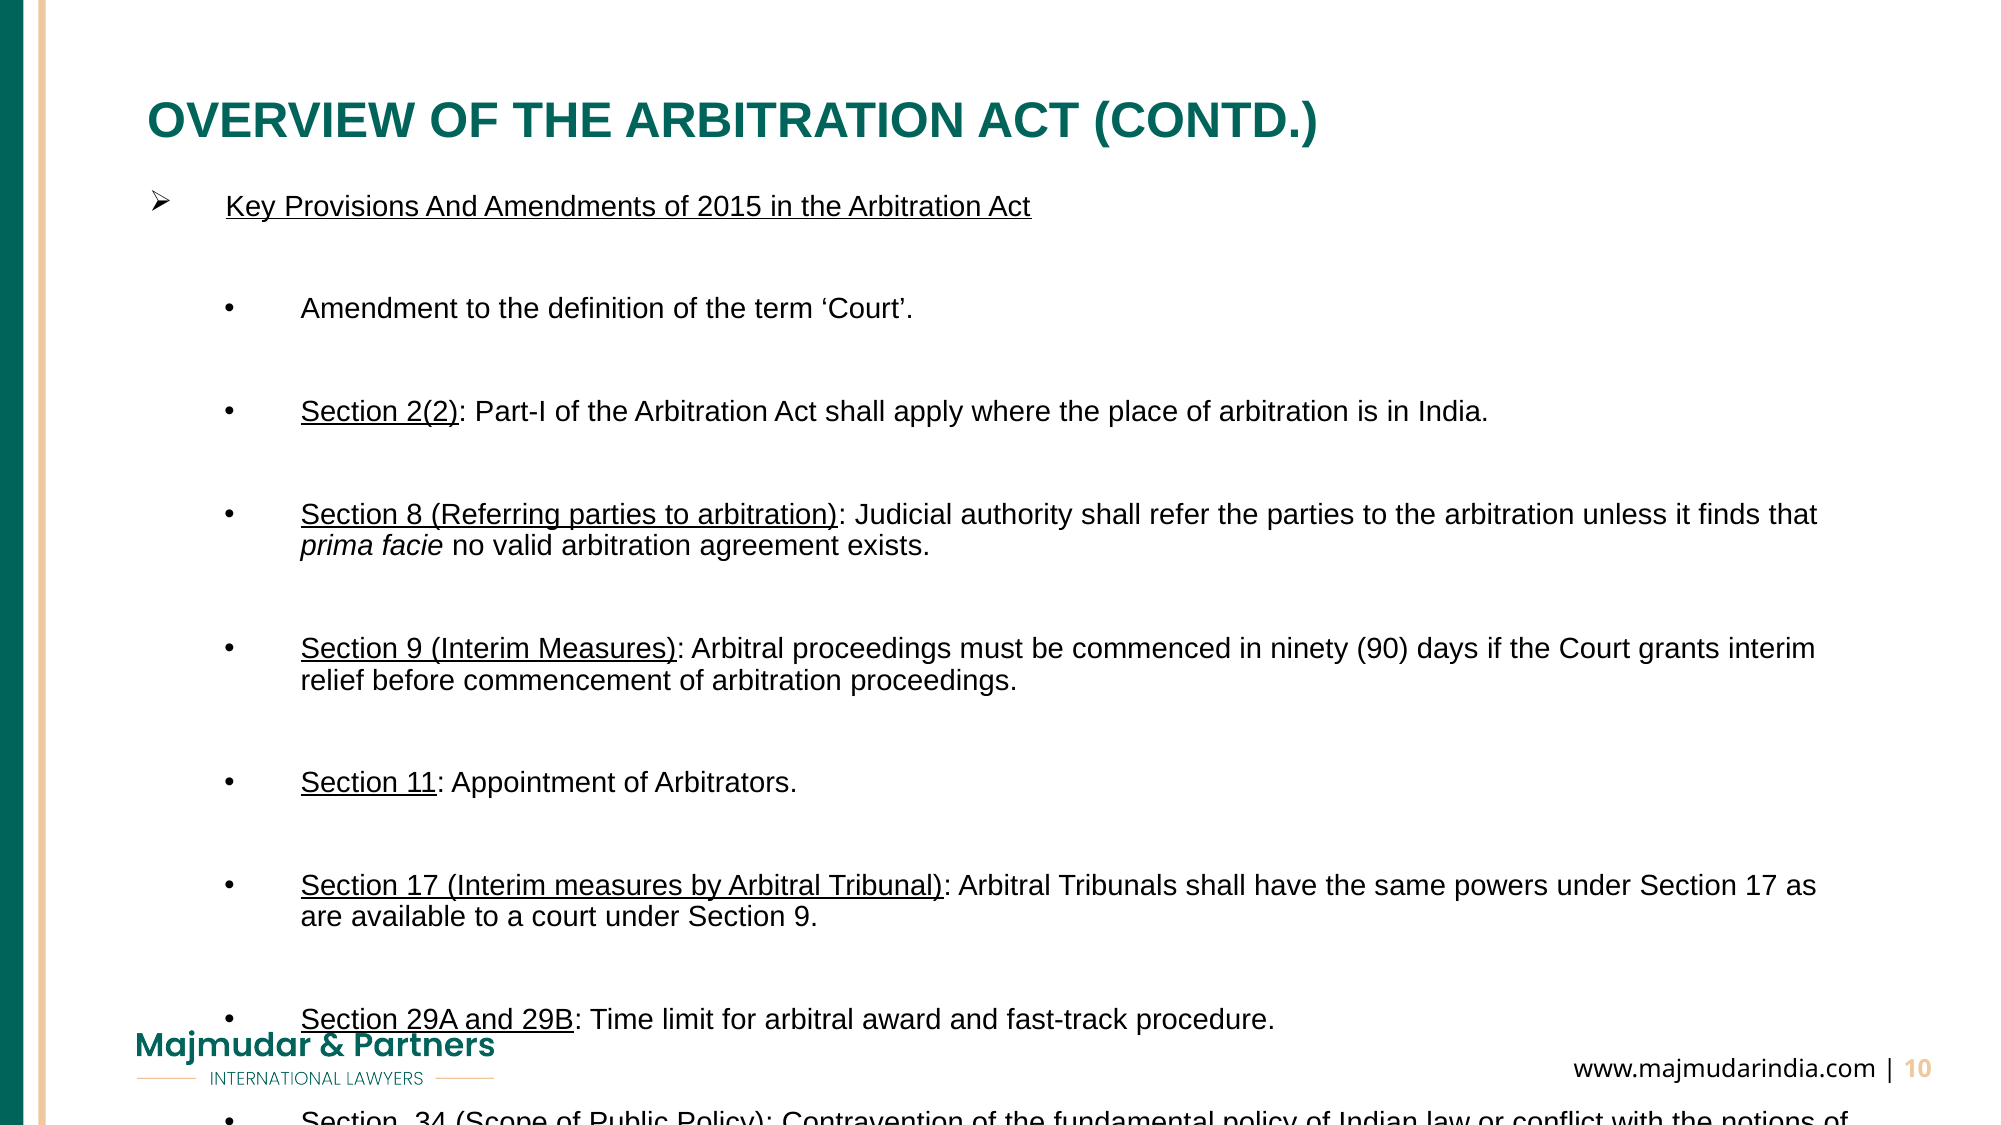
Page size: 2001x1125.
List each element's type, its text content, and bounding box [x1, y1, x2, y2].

title OVERVIEW OF THE ARBITRATION ACT (CONTD.) [132, 86, 1862, 192]
list Key Provisions And Amendments of 2015 in the Arbitration Act Amendment to the definition of the term ‘Court’. Section 2(2): Part-I of the Arbitration Act shall apply where the place of arbitration is in India. Section 8 (Referring parties to arbitration): Judicial authority shall refer the parties to the arbitration unless it finds that prima facie no valid arbitration agreement exists. Section 9 (Interim Measures): Arbitral proceedings must be commenced in ninety (90) days if the Court grants interim relief before commencement of arbitration proceedings. Section 11: Appointment of Arbitrators. Section 17 (Interim measures by Arbitral Tribunal): Arbitral Tribunals shall have the same powers under Section 17 as are available to a court under Section 9. Section 29A and 29B: Time limit for arbitral award and fast-track procedure. Section 34 (Scope of Public Policy): Contravention of the fundamental policy of Indian law or conflict with the notions of morality or justice added. [134, 138, 1866, 1027]
picture [137, 1030, 494, 1085]
